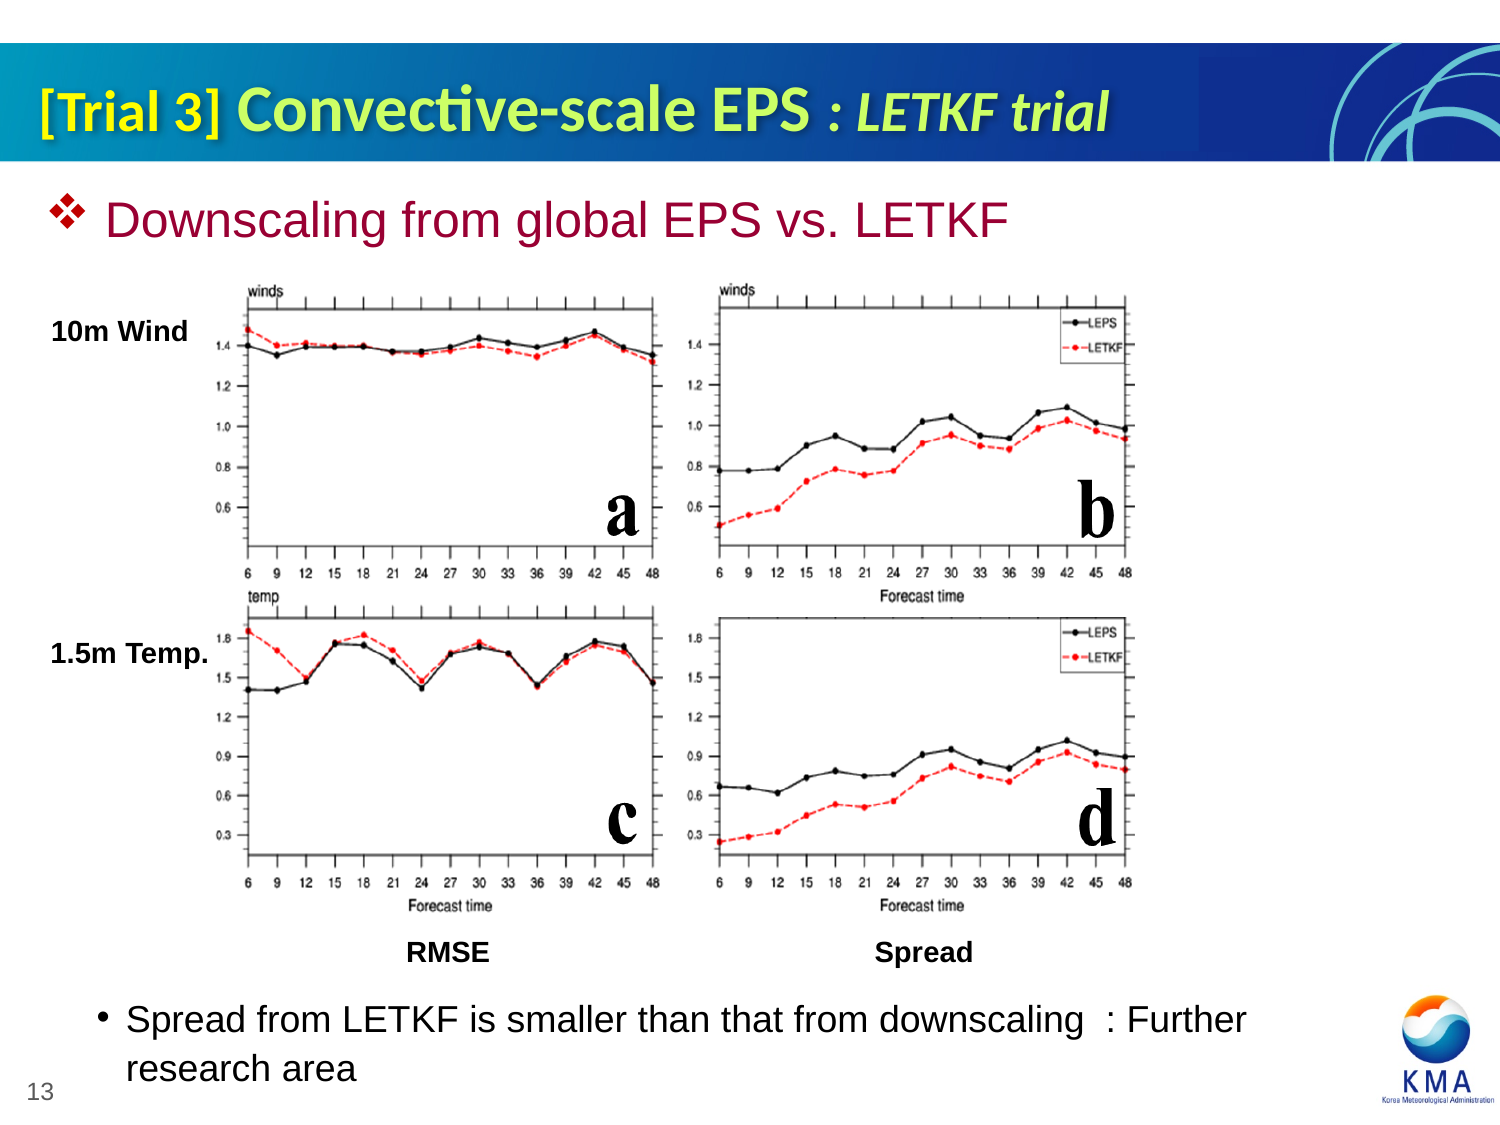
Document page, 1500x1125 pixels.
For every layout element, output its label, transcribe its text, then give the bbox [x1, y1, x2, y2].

text_box [Trial 3] Convective-scale EPS : LETKF trial [23, 44, 1453, 164]
text_box Downscaling from global EPS vs. LETKF [30, 167, 1395, 255]
text_box 1.5m Temp. [35, 627, 199, 677]
text_box Spread from LETKF is smaller than that from downscaling : Further research area [81, 982, 1313, 1097]
text_box 10m Wind [36, 304, 199, 355]
text_box RMSE [391, 934, 506, 976]
picture [0, 0, 1500, 1125]
text_box Spread [859, 934, 989, 976]
